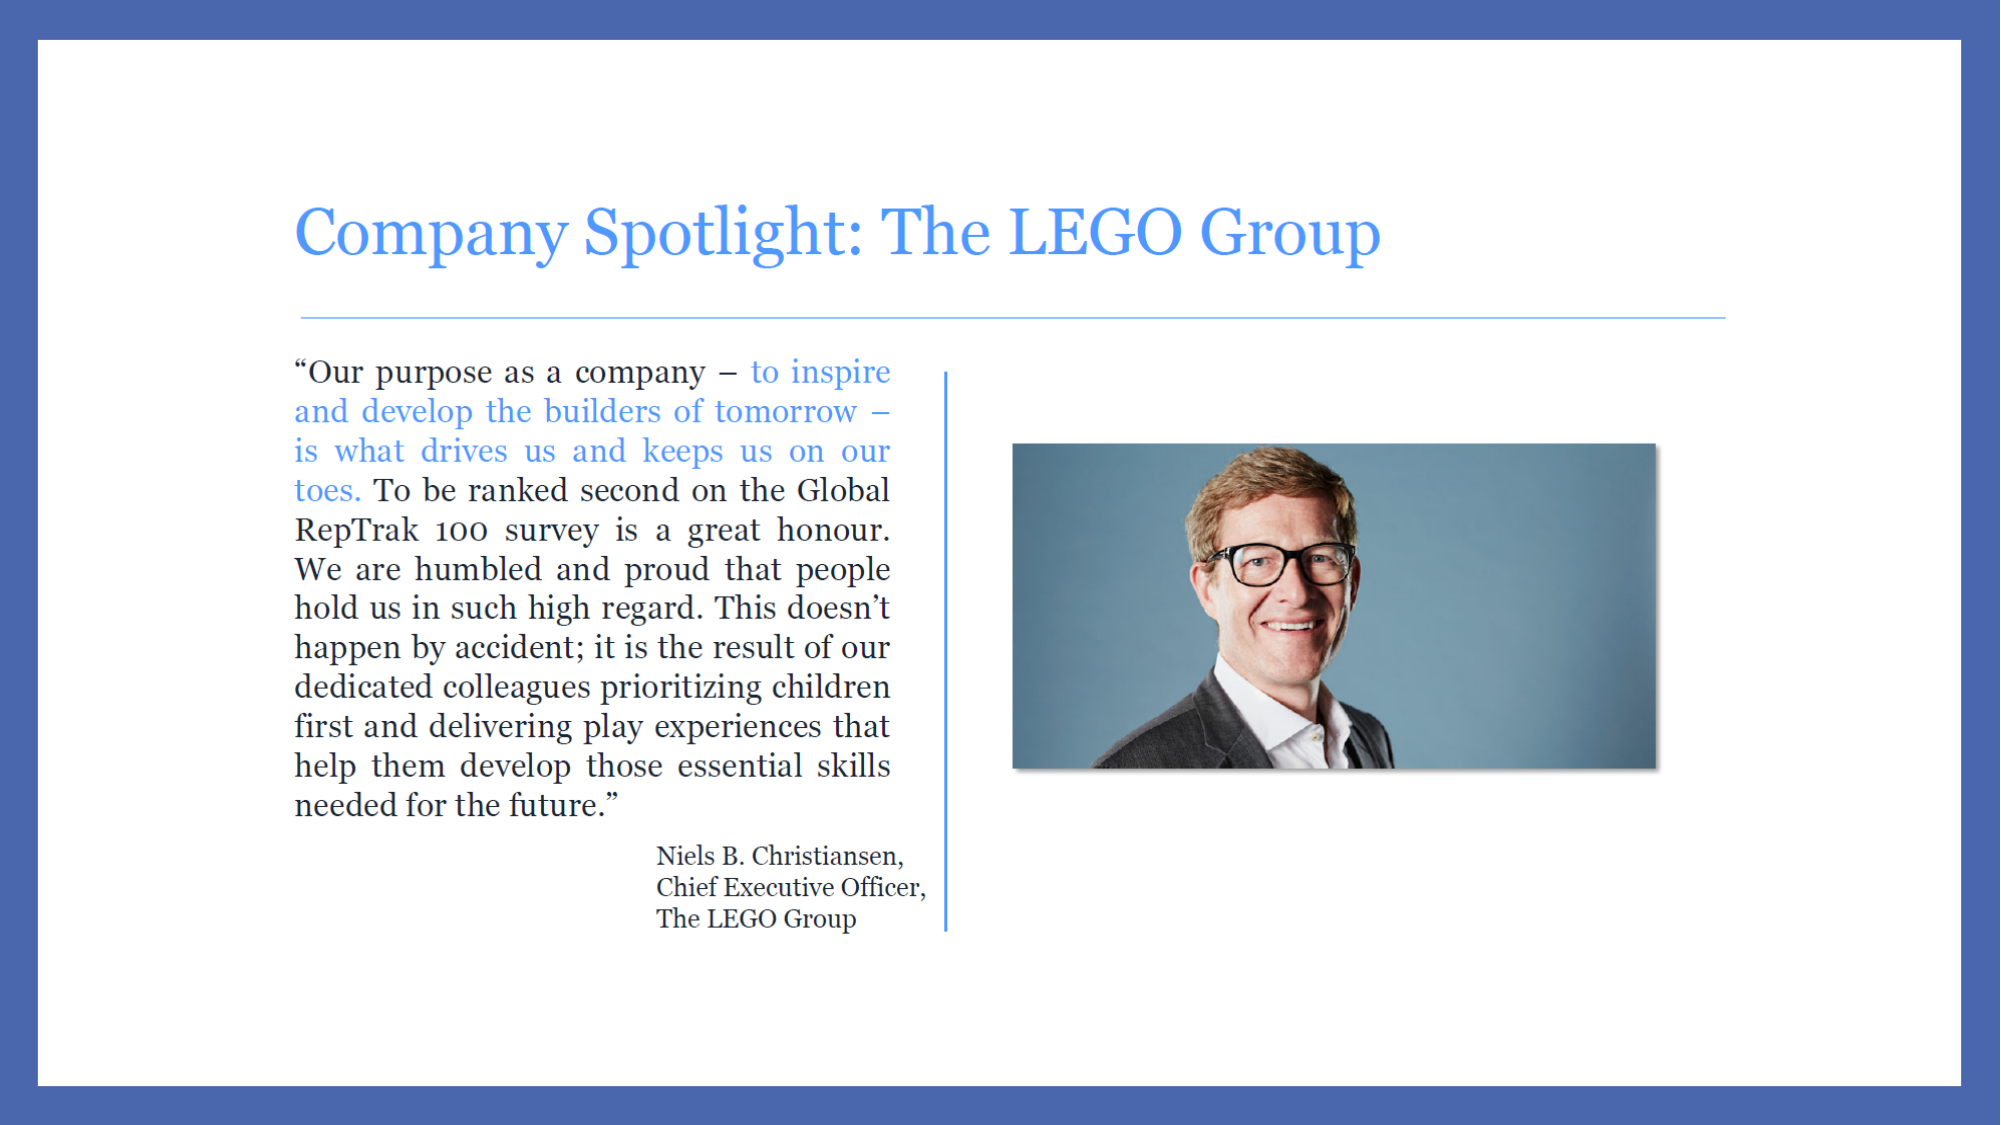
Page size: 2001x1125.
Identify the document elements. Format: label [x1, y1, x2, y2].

picture [249, 164, 1751, 961]
